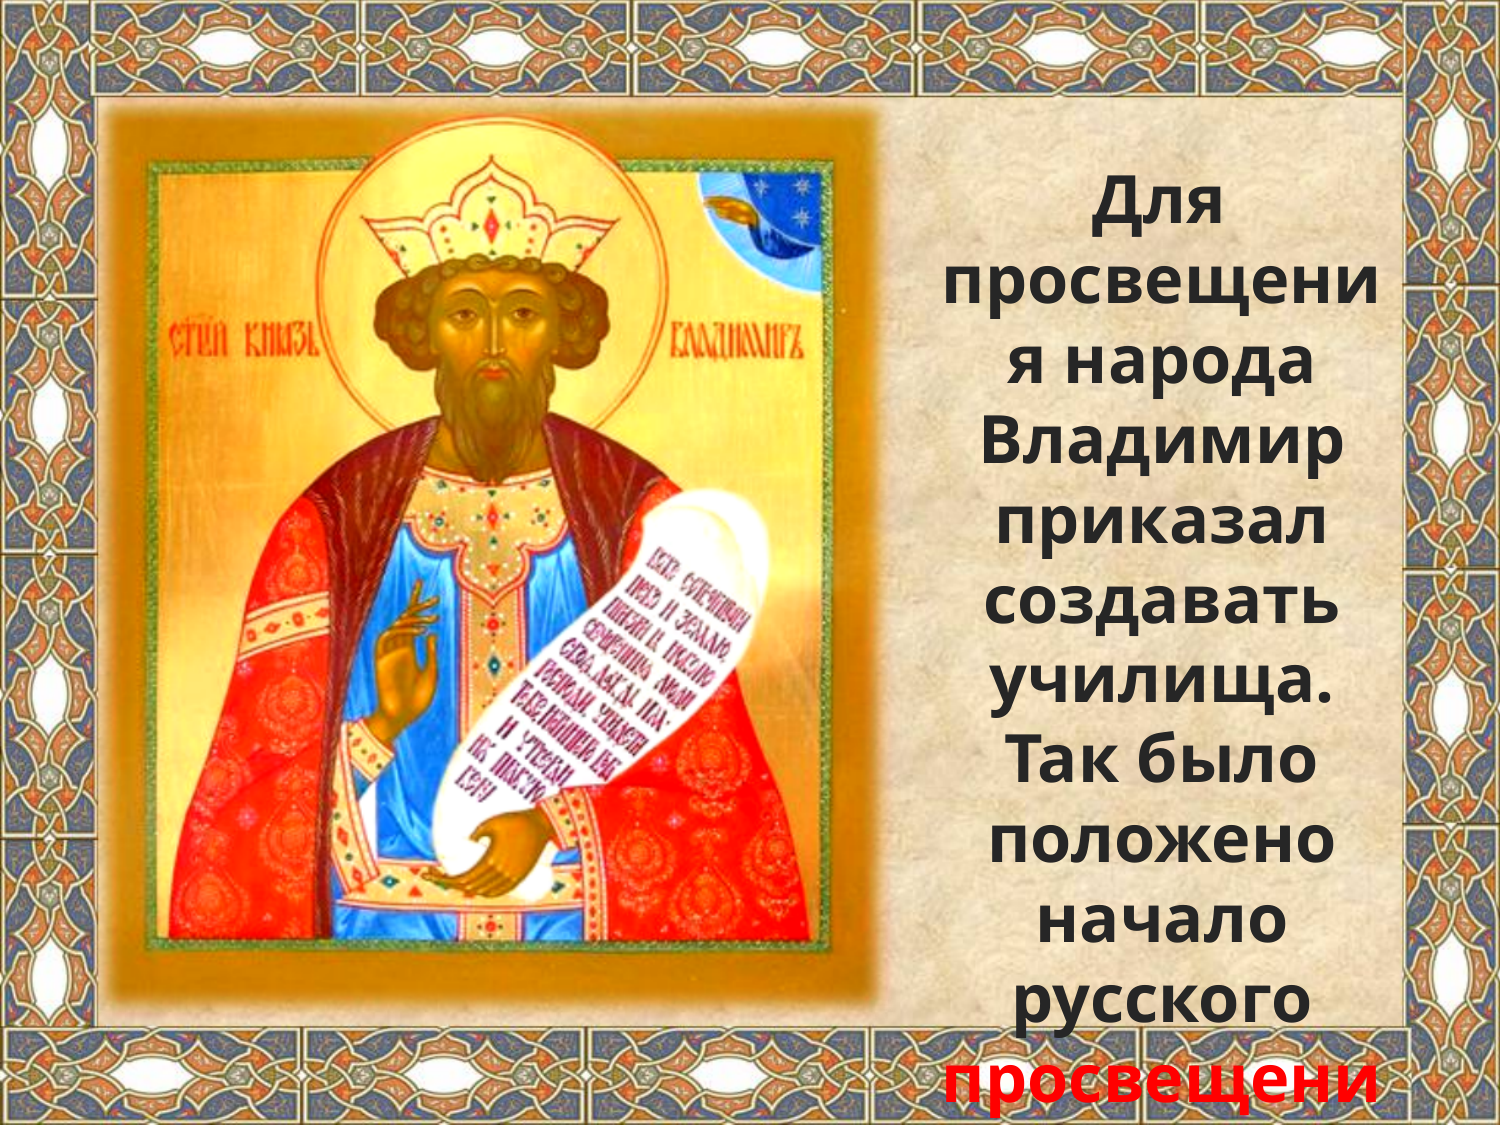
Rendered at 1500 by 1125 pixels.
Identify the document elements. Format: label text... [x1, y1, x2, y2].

list Для просвещения народа Владимир приказал создавать училища. Так было положено начало русского просвещения, образования детей. [901, 148, 1400, 892]
picture [0, 0, 1500, 1125]
